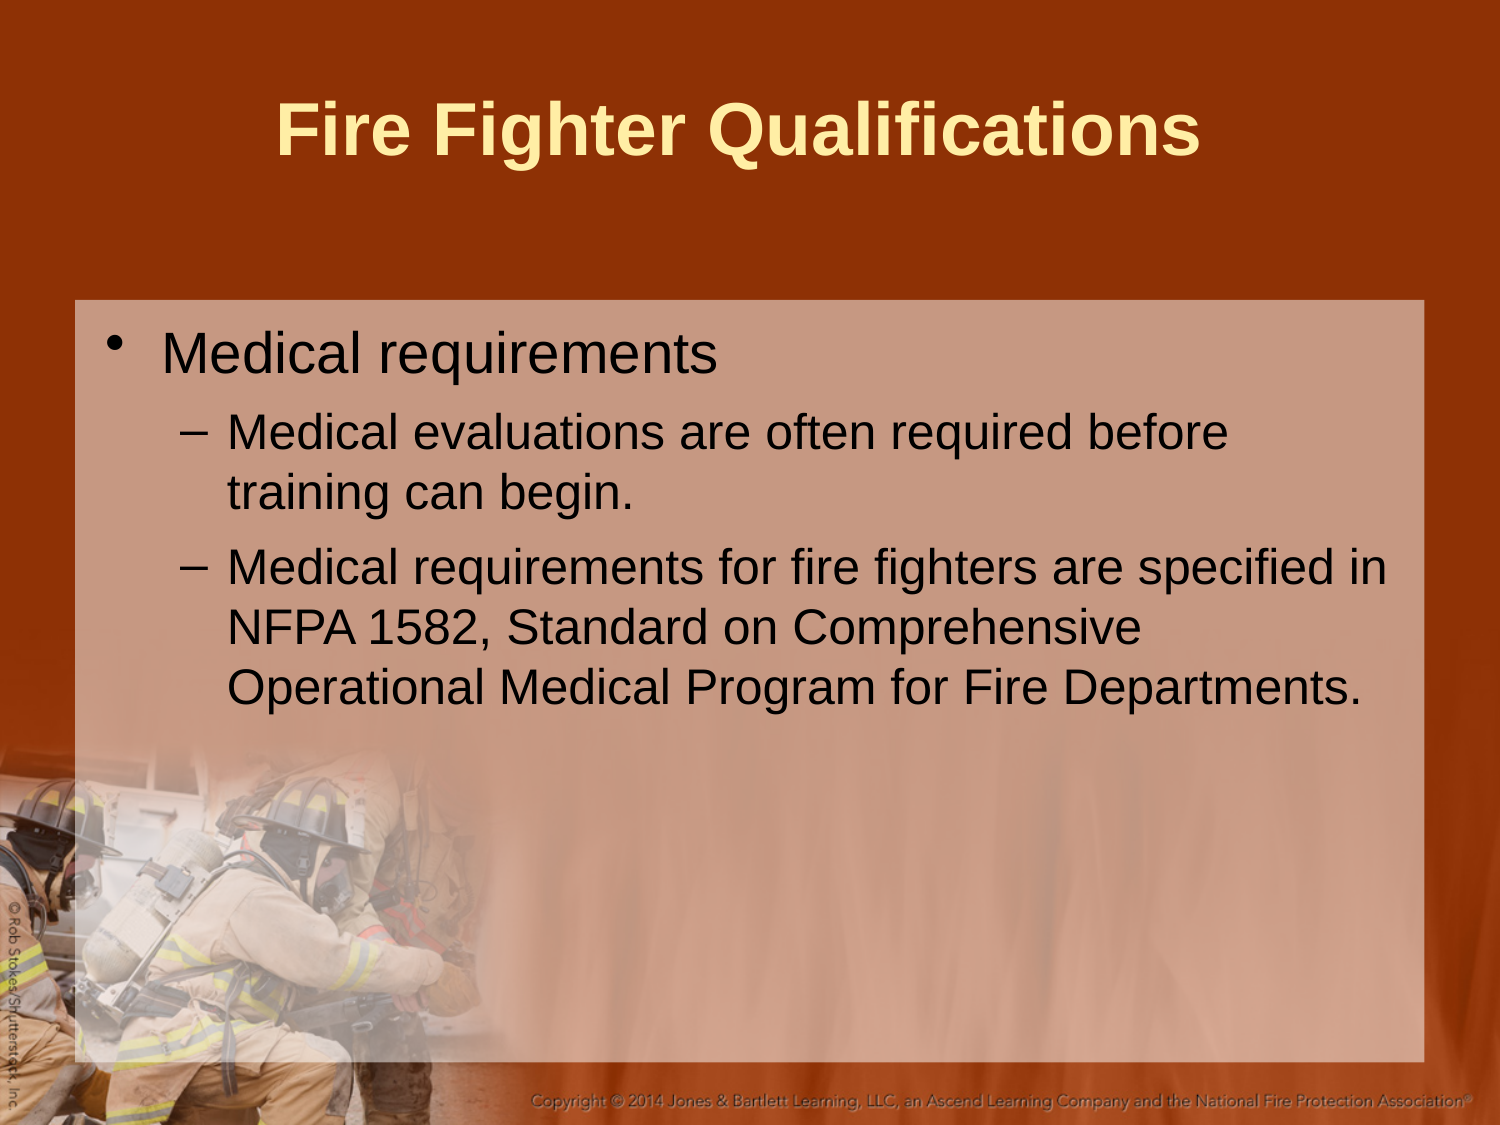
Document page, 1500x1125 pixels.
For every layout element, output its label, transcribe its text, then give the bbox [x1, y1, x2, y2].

picture [0, 0, 1500, 1125]
list Medical requirements Medical evaluations are often required before training can begin. Medical requirements for fire fighters are specified in NFPA 1582, Standard on Comprehensive Operational Medical Program for Fire Departments. [75, 299, 1425, 1063]
title Fire Fighter Qualifications [75, 37, 1425, 213]
